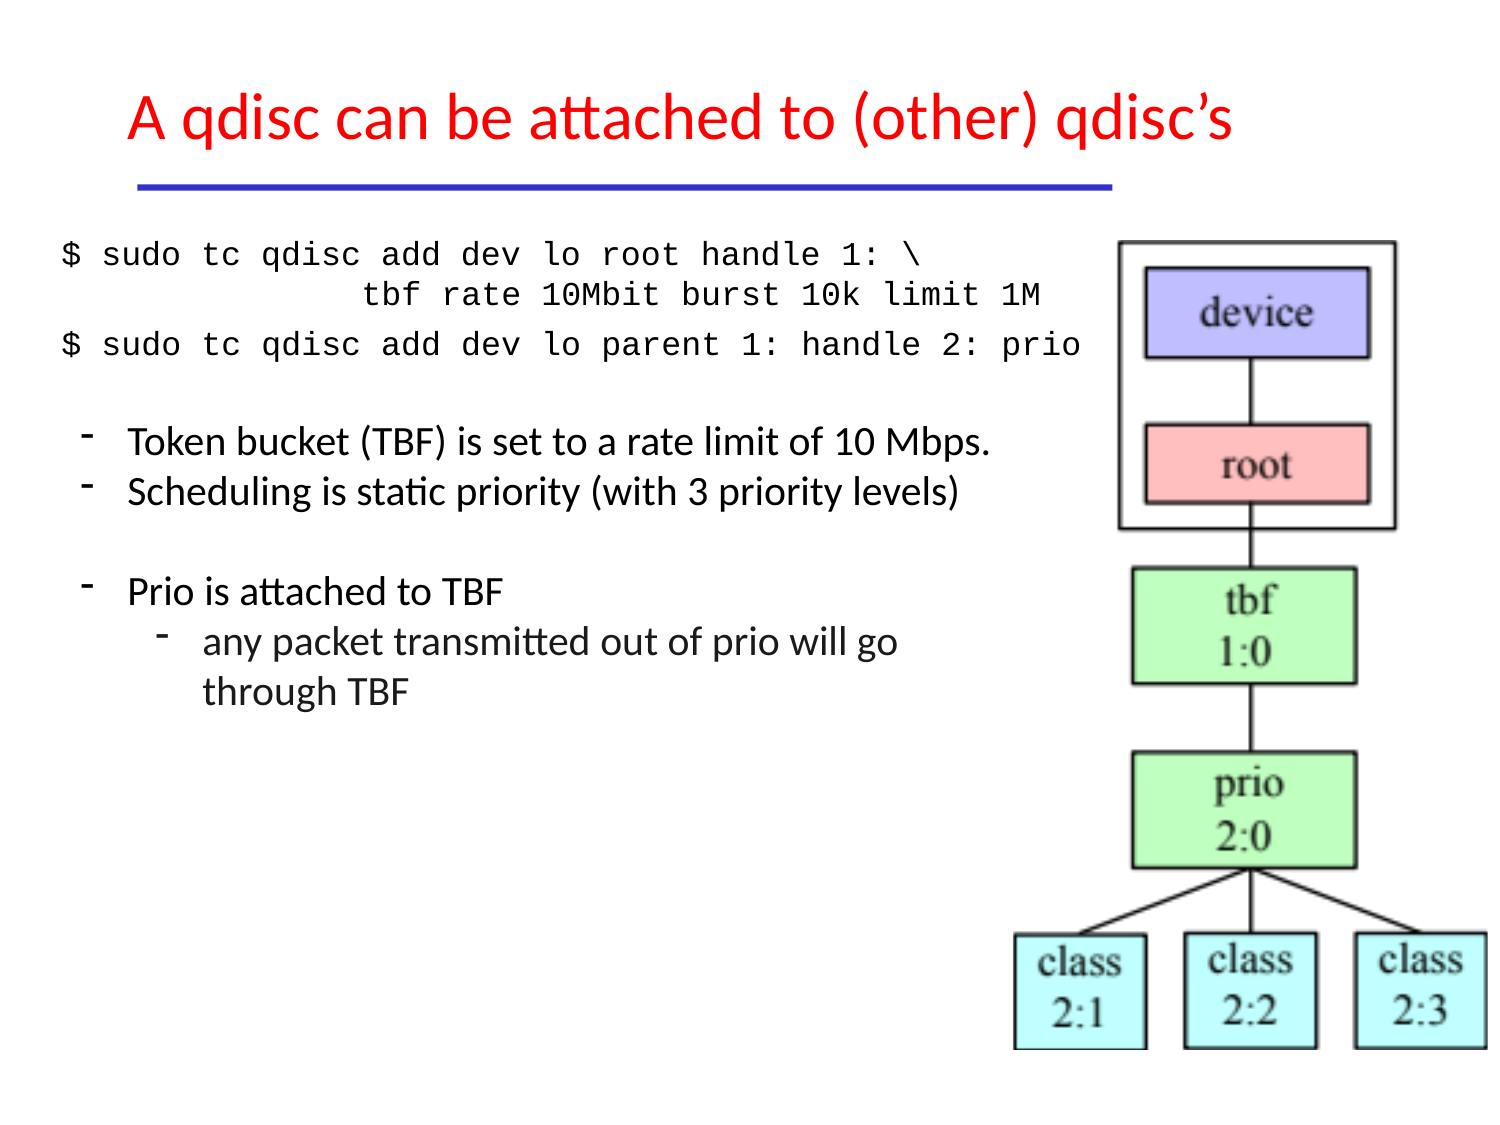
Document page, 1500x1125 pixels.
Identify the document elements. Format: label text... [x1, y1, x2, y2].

text_box Token bucket (TBF) is set to a rate limit of 10 Mbps. Scheduling is static priority (with 3 priority levels) Prio is attached to TBF any packet transmitted out of prio will go through TBF [65, 406, 1007, 772]
picture [1012, 240, 1488, 1050]
title A qdisc can be attached to (other) qdisc’s [112, 49, 1388, 176]
text_box $ sudo tc qdisc add dev lo root handle 1: \ tbf rate 10Mbit burst 10k limit 1M $ sudo tc qdisc add dev lo parent 1: handle 2: prio [46, 224, 1264, 350]
